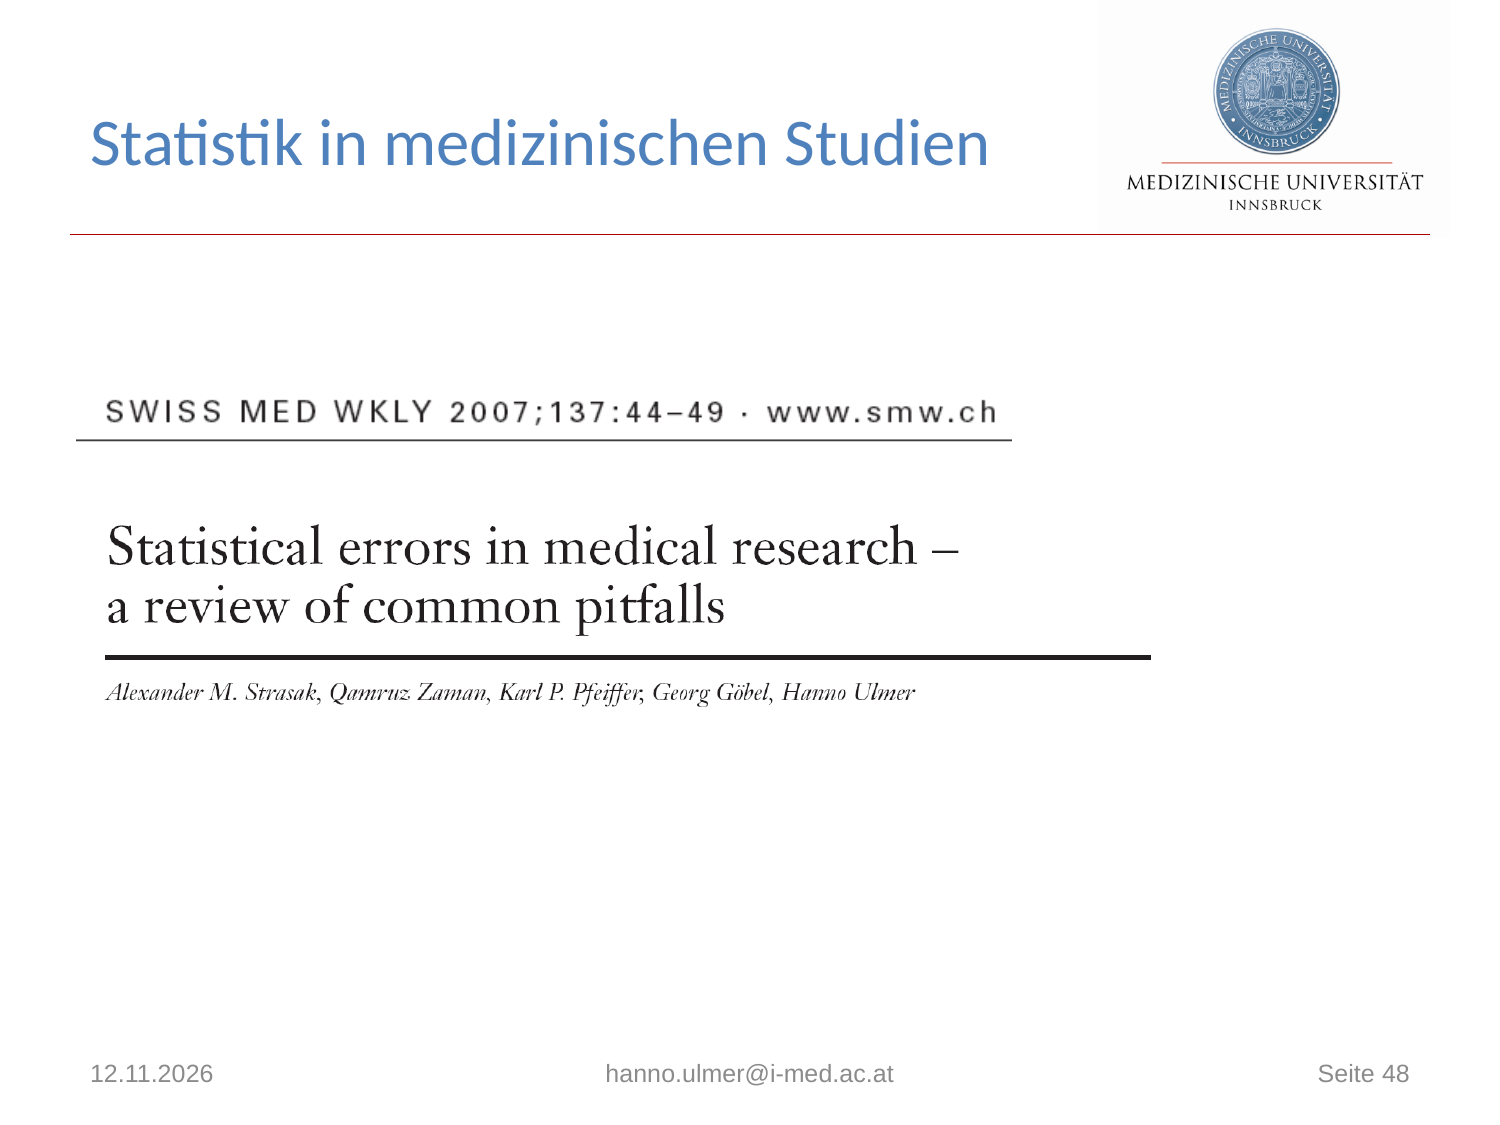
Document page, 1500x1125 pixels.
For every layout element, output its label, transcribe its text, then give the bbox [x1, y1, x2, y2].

picture [1098, 0, 1450, 238]
picture [88, 515, 1168, 721]
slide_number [75, 1042, 425, 1103]
title Statistik in medizinischen Studien [75, 45, 1090, 233]
footer hanno.ulmer@i-med.ac.at [512, 1042, 988, 1103]
picture [76, 361, 1012, 465]
slide_number Seite 48 [1074, 1042, 1425, 1103]
